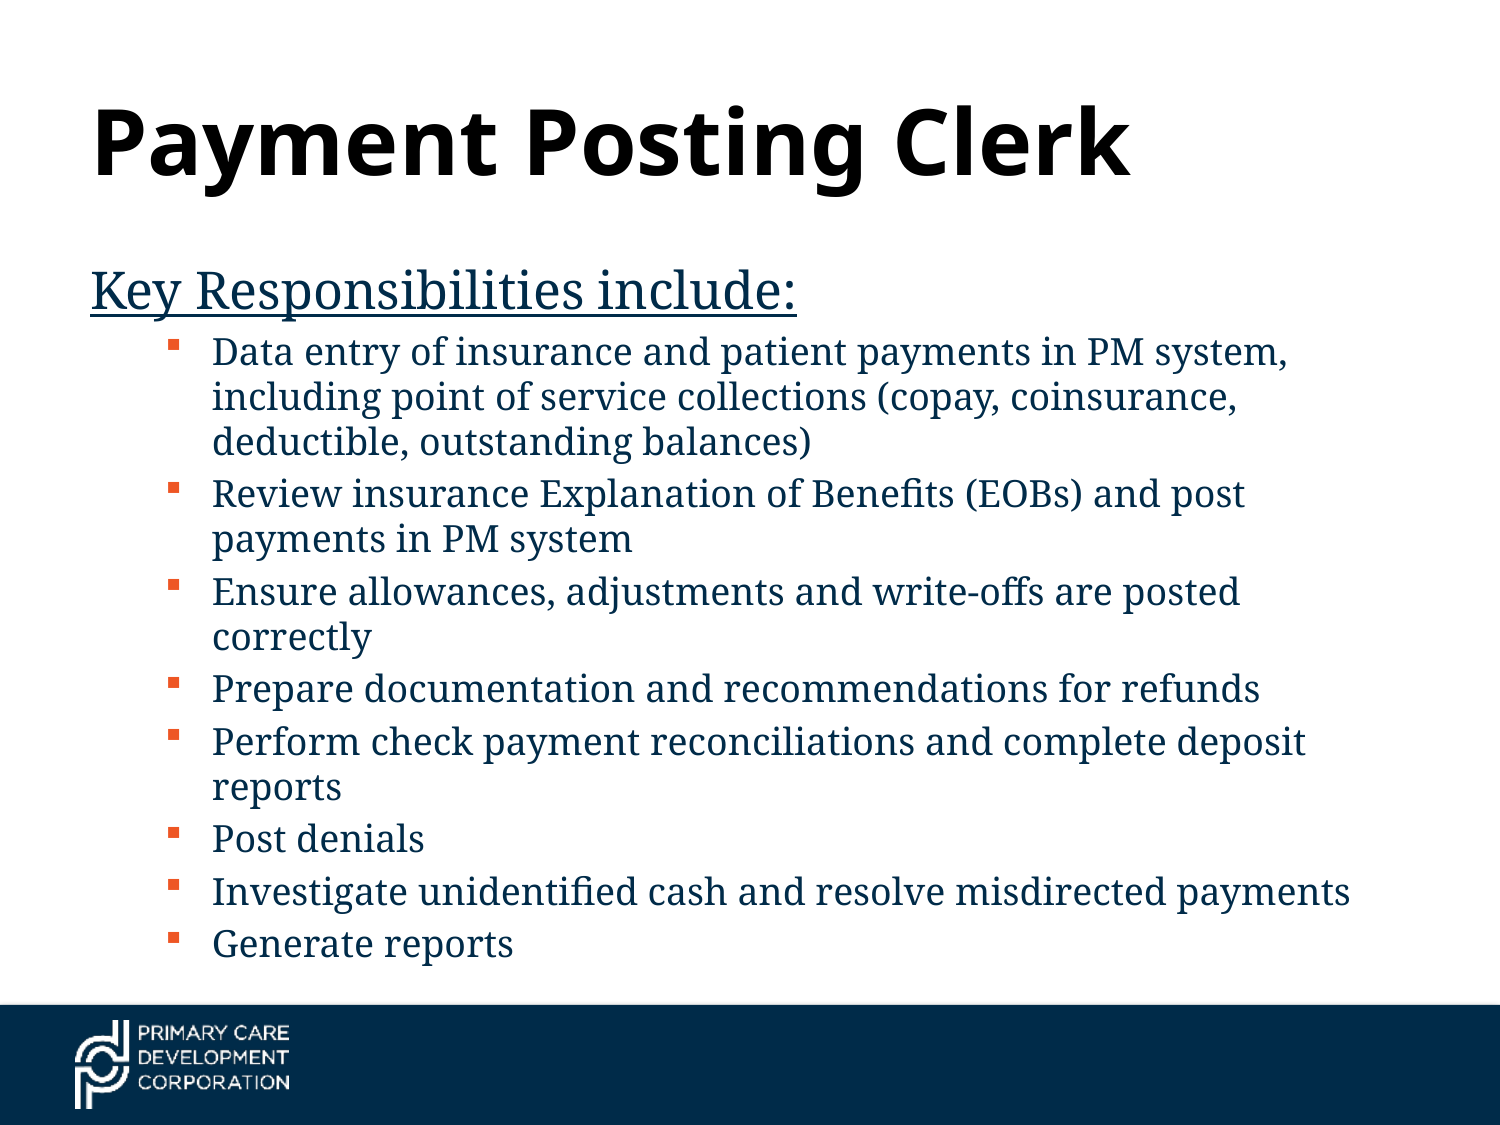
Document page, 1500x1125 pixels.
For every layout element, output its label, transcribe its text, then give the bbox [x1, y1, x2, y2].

picture [75, 1020, 289, 1109]
title Payment Posting Clerk [75, 45, 1425, 233]
list Key Responsibilities include: Data entry of insurance and patient payments in PM system, including point of service collections (copay, coinsurance, deductible, outstanding balances) Review insurance Explanation of Benefits (EOBs) and post payments in PM system Ensure allowances, adjustments and write-offs are posted correctly Prepare documentation and recommendations for refunds Perform check payment reconciliations and complete deposit reports Post denials Investigate unidentified cash and resolve misdirected payments Generate reports [75, 249, 1425, 975]
